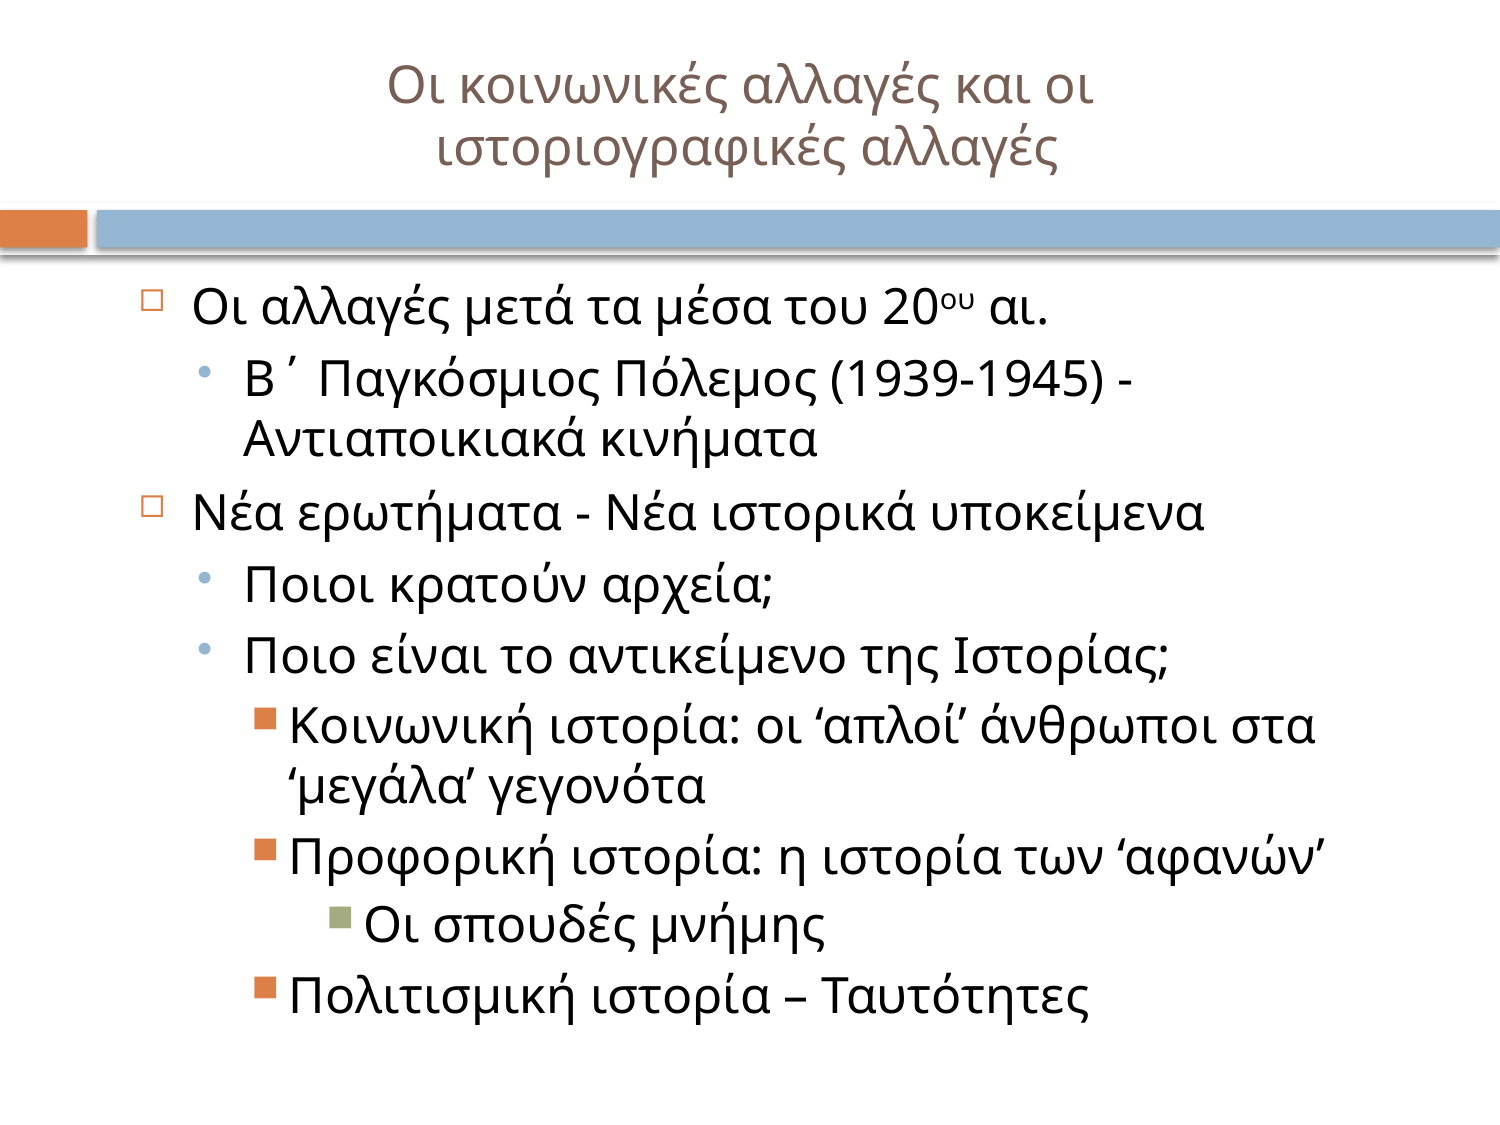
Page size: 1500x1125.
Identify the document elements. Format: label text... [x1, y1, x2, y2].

list Οι αλλαγές μετά τα μέσα του 20ου αι. Β΄ Παγκόσμιος Πόλεμος (1939-1945) - Αντιαποικιακά κινήματα Νέα ερωτήματα - Νέα ιστορικά υποκείμενα Ποιοι κρατούν αρχεία; Ποιο είναι το αντικείμενο της Ιστορίας; Κοινωνική ιστορία: οι ‘απλοί’ άνθρωποι στα ‘μεγάλα’ γεγονότα Προφορική ιστορία: η ιστορία των ‘αφανών’ Οι σπουδές μνήμης Πολιτισμική ιστορία – Ταυτότητες [123, 267, 1400, 1024]
title Οι κοινωνικές αλλαγές και οι ιστοριογραφικές αλλαγές [171, 42, 1324, 185]
